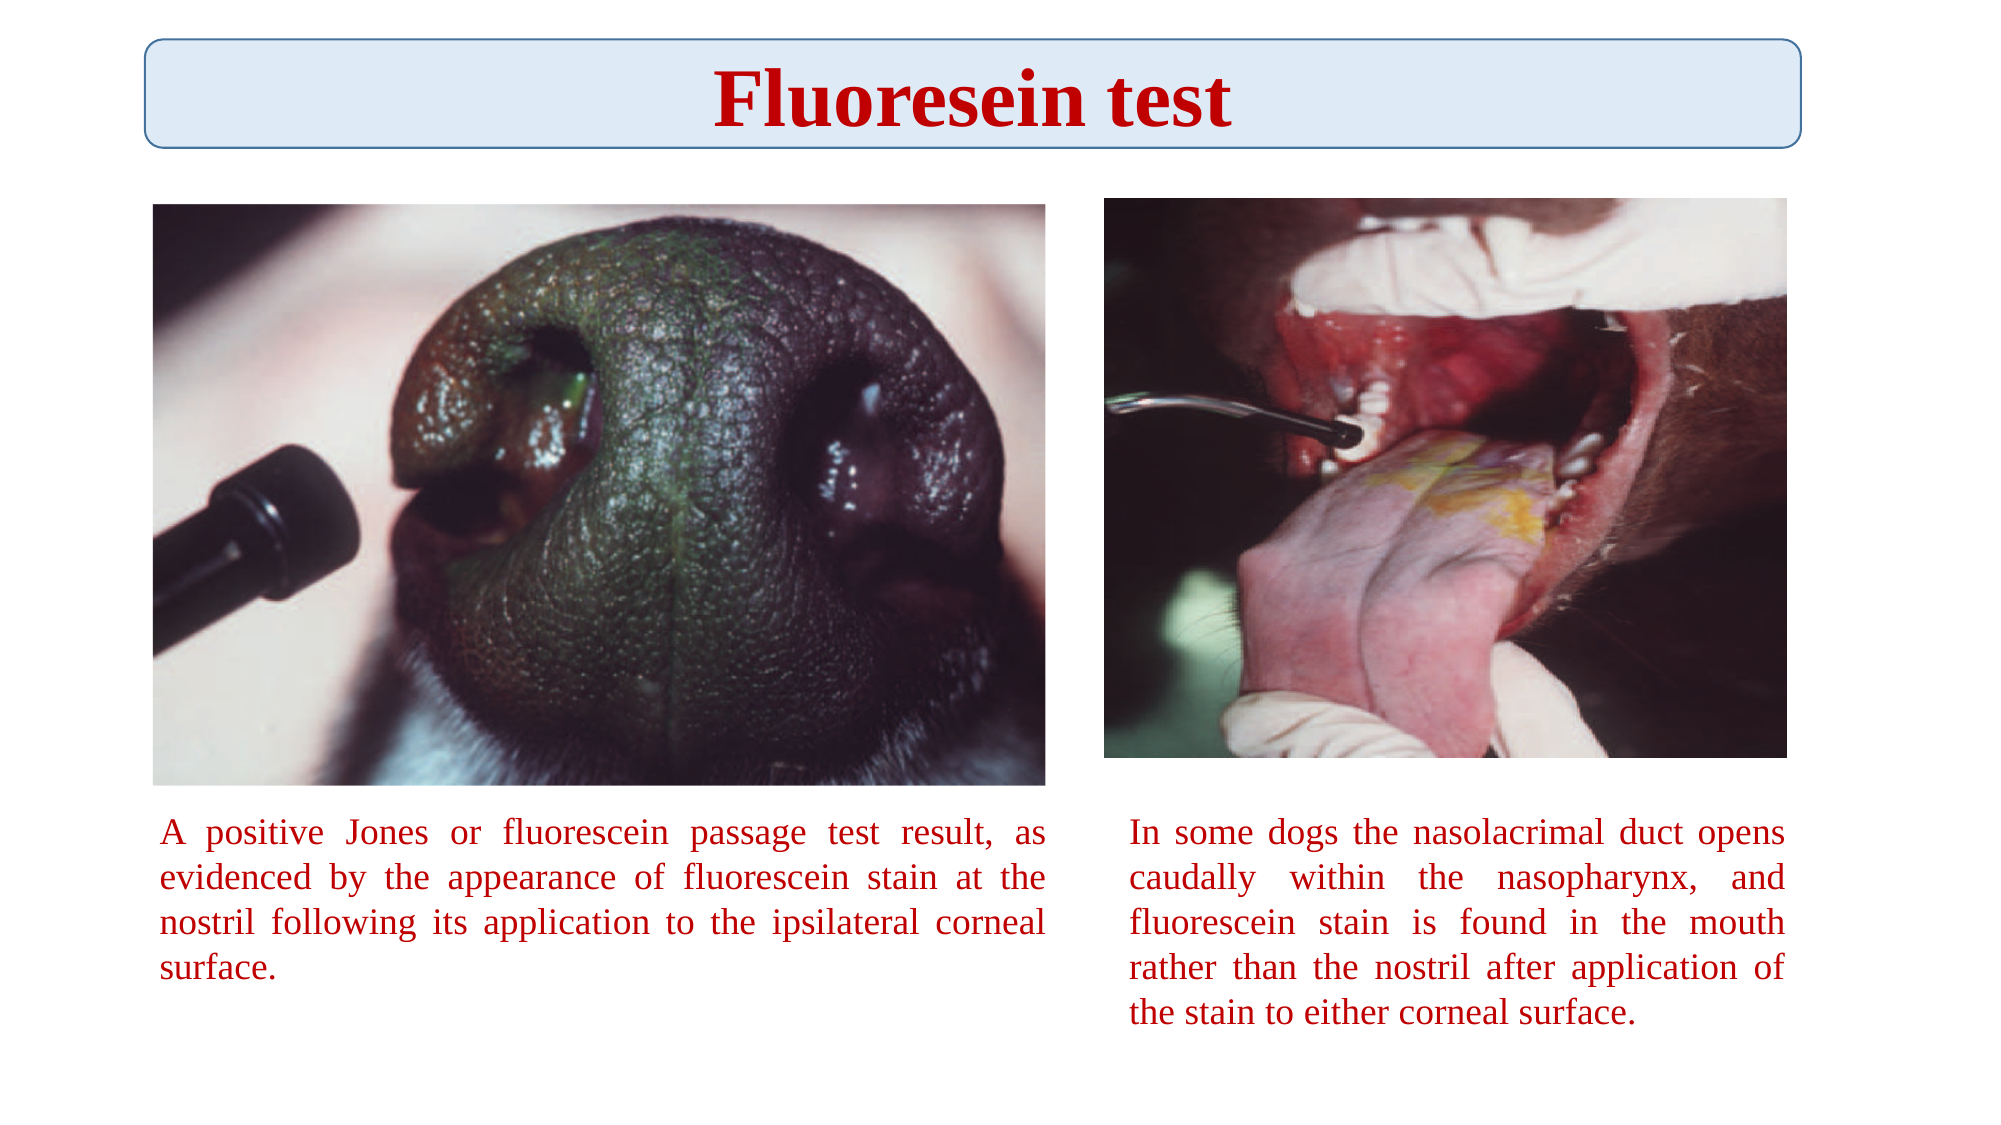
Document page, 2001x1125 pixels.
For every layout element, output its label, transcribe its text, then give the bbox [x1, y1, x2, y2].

text_box Fluoresein test [143, 38, 1802, 149]
text_box In some dogs the nasolacrimal duct opens caudally within the nasopharynx, and fluorescein stain is found in the mouth rather than the nostril after application of the stain to either corneal surface. [1114, 799, 1801, 1040]
text_box A positive Jones or fluorescein passage test result, as evidenced by the appearance of fluorescein stain at the nostril following its application to the ipsilateral corneal surface. [144, 800, 1063, 1040]
picture [110, 174, 1801, 800]
